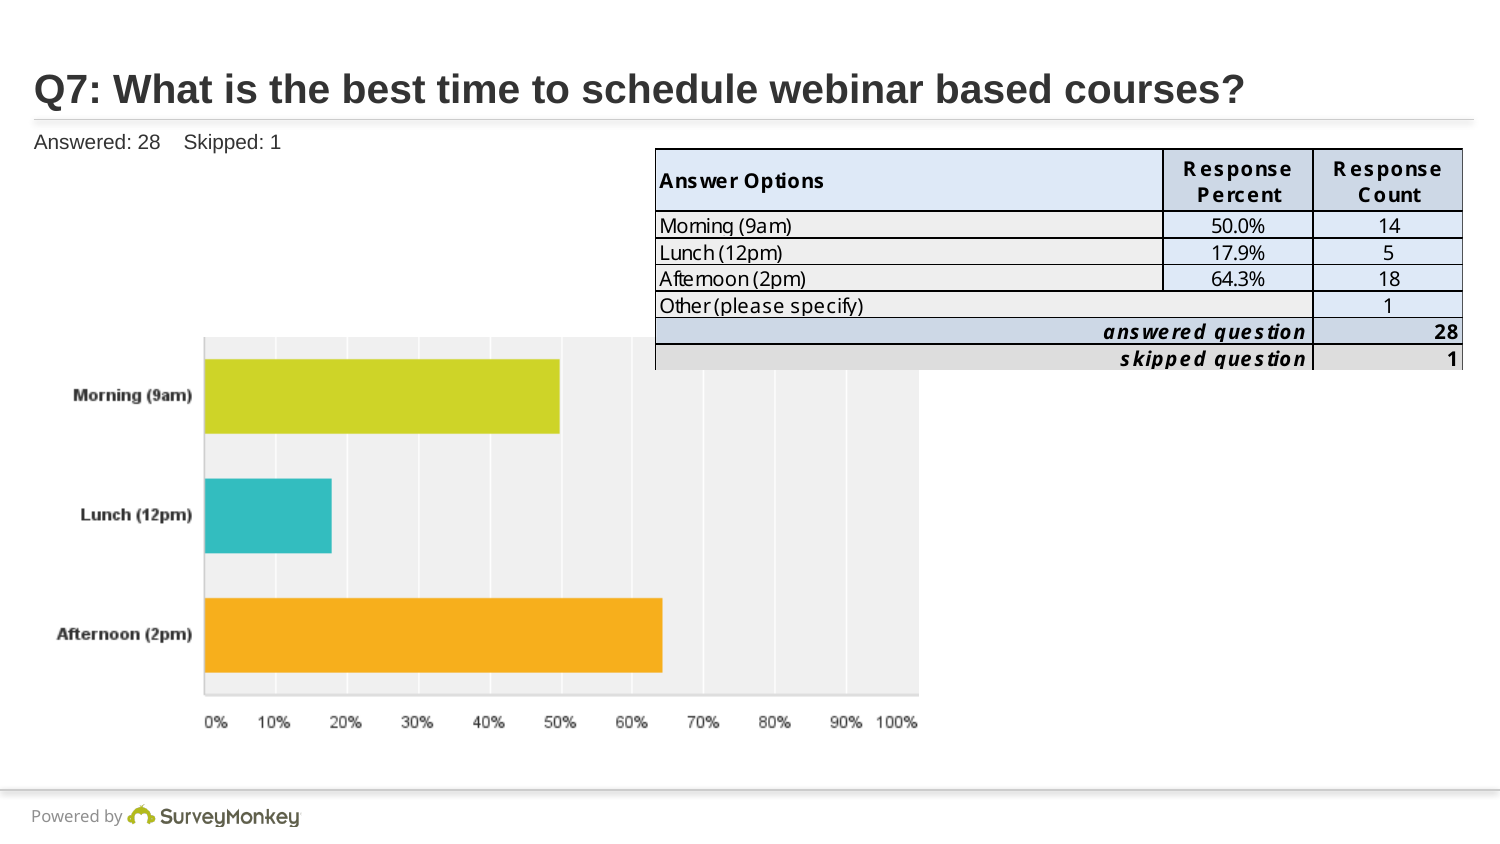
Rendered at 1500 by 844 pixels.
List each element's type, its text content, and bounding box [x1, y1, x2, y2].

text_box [654, 147, 1465, 372]
list Answered: 28 Skipped: 1 [18, 120, 894, 162]
picture [34, 337, 919, 770]
title Q7: What is the best time to schedule webinar based courses? [18, 54, 1369, 119]
